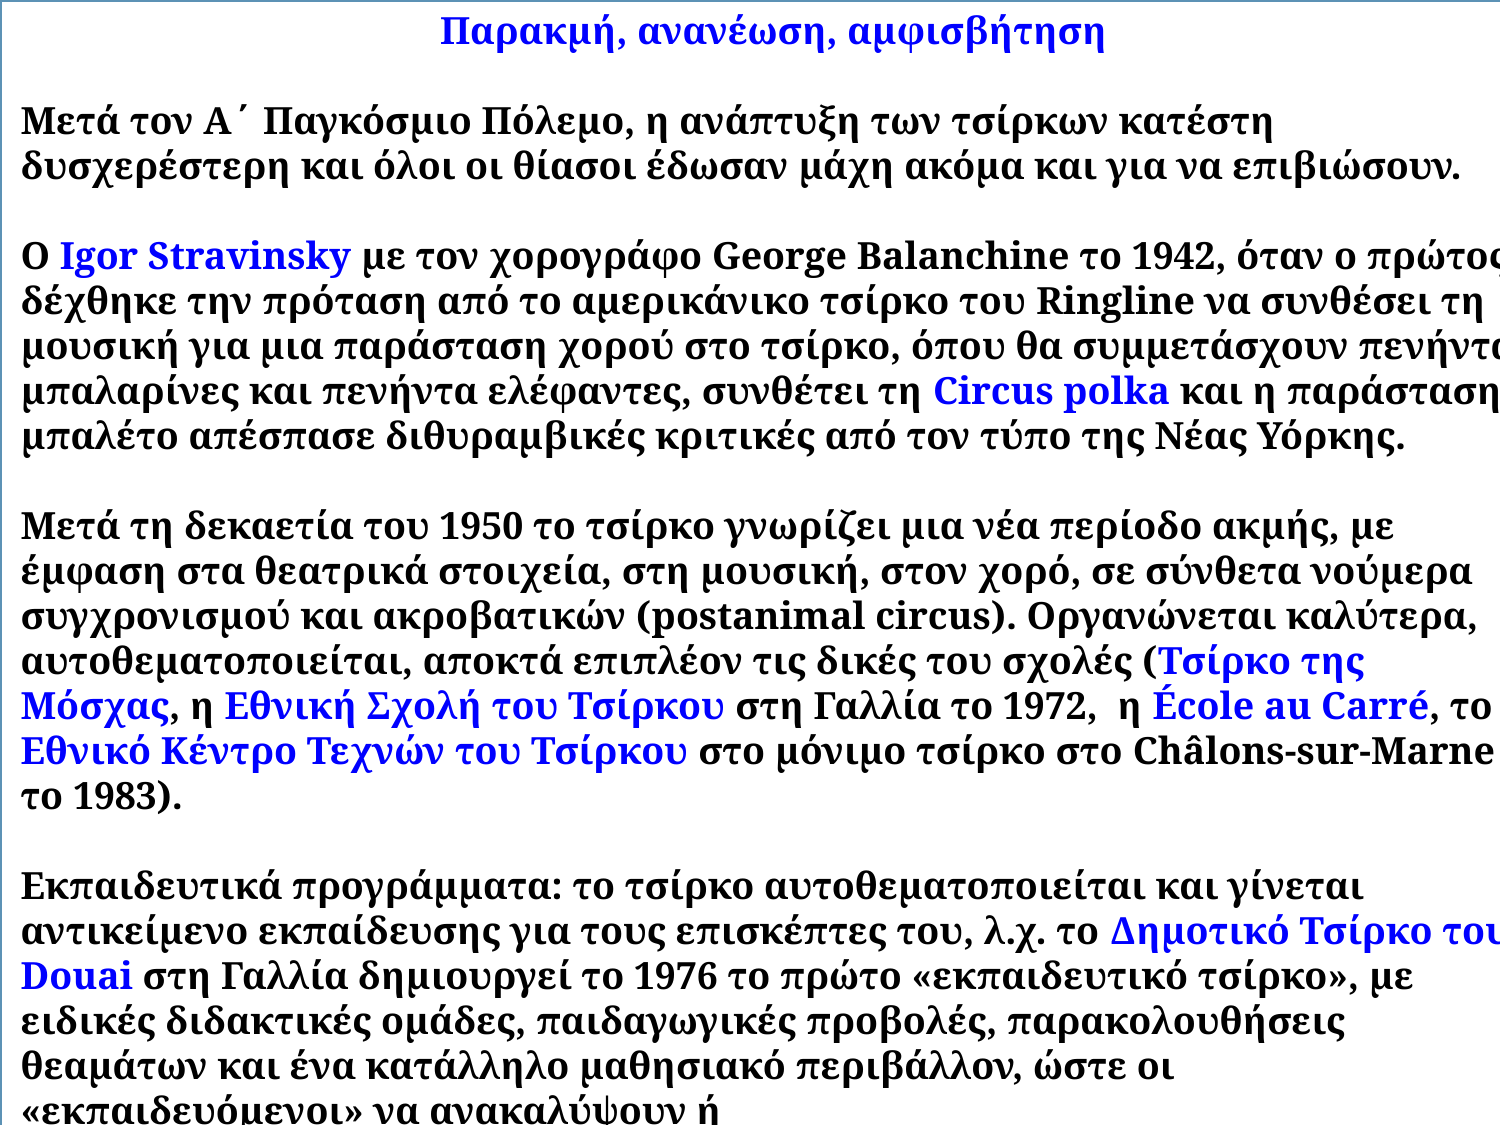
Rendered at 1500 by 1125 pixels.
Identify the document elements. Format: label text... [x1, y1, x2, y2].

text_box Παρακμή, ανανέωση, αμφισβήτηση Μετά τον Α΄ Παγκόσμιο Πόλεμο, η ανάπτυξη των τσίρκων κατέστη δυσχερέστερη και όλοι οι θίασοι έδωσαν μάχη ακόμα και για να επιβιώσουν. Ο Igor Stravinsky με τον χορογράφο George Balanchine το 1942, όταν ο πρώτος δέχθηκε την πρόταση από το αμερικάνικο τσίρκο του Ringline να συνθέσει τη μουσική για μια παράσταση χορού στο τσίρκο, όπου θα συμμετάσχουν πενήντα μπαλαρίνες και πενήντα ελέφαντες, συνθέτει τη Circus polka και η παράσταση-μπαλέτο απέσπασε διθυραμβικές κριτικές από τον τύπο της Νέας Υόρκης. Μετά τη δεκαετία του 1950 το τσίρκο γνωρίζει μια νέα περίοδο ακμής, με έμφαση στα θεατρικά στοιχεία, στη μουσική, στον χορό, σε σύνθετα νούμερα συγχρονισμού και ακροβατικών (postanimal circus). Οργανώνεται καλύτερα, αυτοθεματοποιείται, αποκτά επιπλέον τις δικές του σχολές (Τσίρκο της Μόσχας, η Εθνική Σχολή του Τσίρκου στη Γαλλία το 1972, η École au Carré, το Εθνικό Κέντρο Τεχνών του Τσίρκου στο μόνιμο τσίρκο στο Châlons-sur-Marne το 1983). Εκπαιδευτικά προγράμματα: το τσίρκο αυτοθεματοποιείται και γίνεται αντικείμενο εκπαίδευσης για τους επισκέπτες του, λ.χ. το Δημοτικό Τσίρκο του Douai στη Γαλλία δημιουργεί το 1976 το πρώτο «εκπαιδευτικό τσίρκο», με ειδικές διδακτικές ομάδες, παιδαγωγικές προβολές, παρακολουθήσεις θεαμάτων και ένα κατάλληλο μαθησιακό περιβάλλον, ώστε οι «εκπαιδευόμενοι» να ανακαλύψουν ή να γνωρίσουν καλύτερα τον κόσμο του τσίρκου. [5, 0, 1500, 1125]
text_box [0, 0, 5, 1125]
